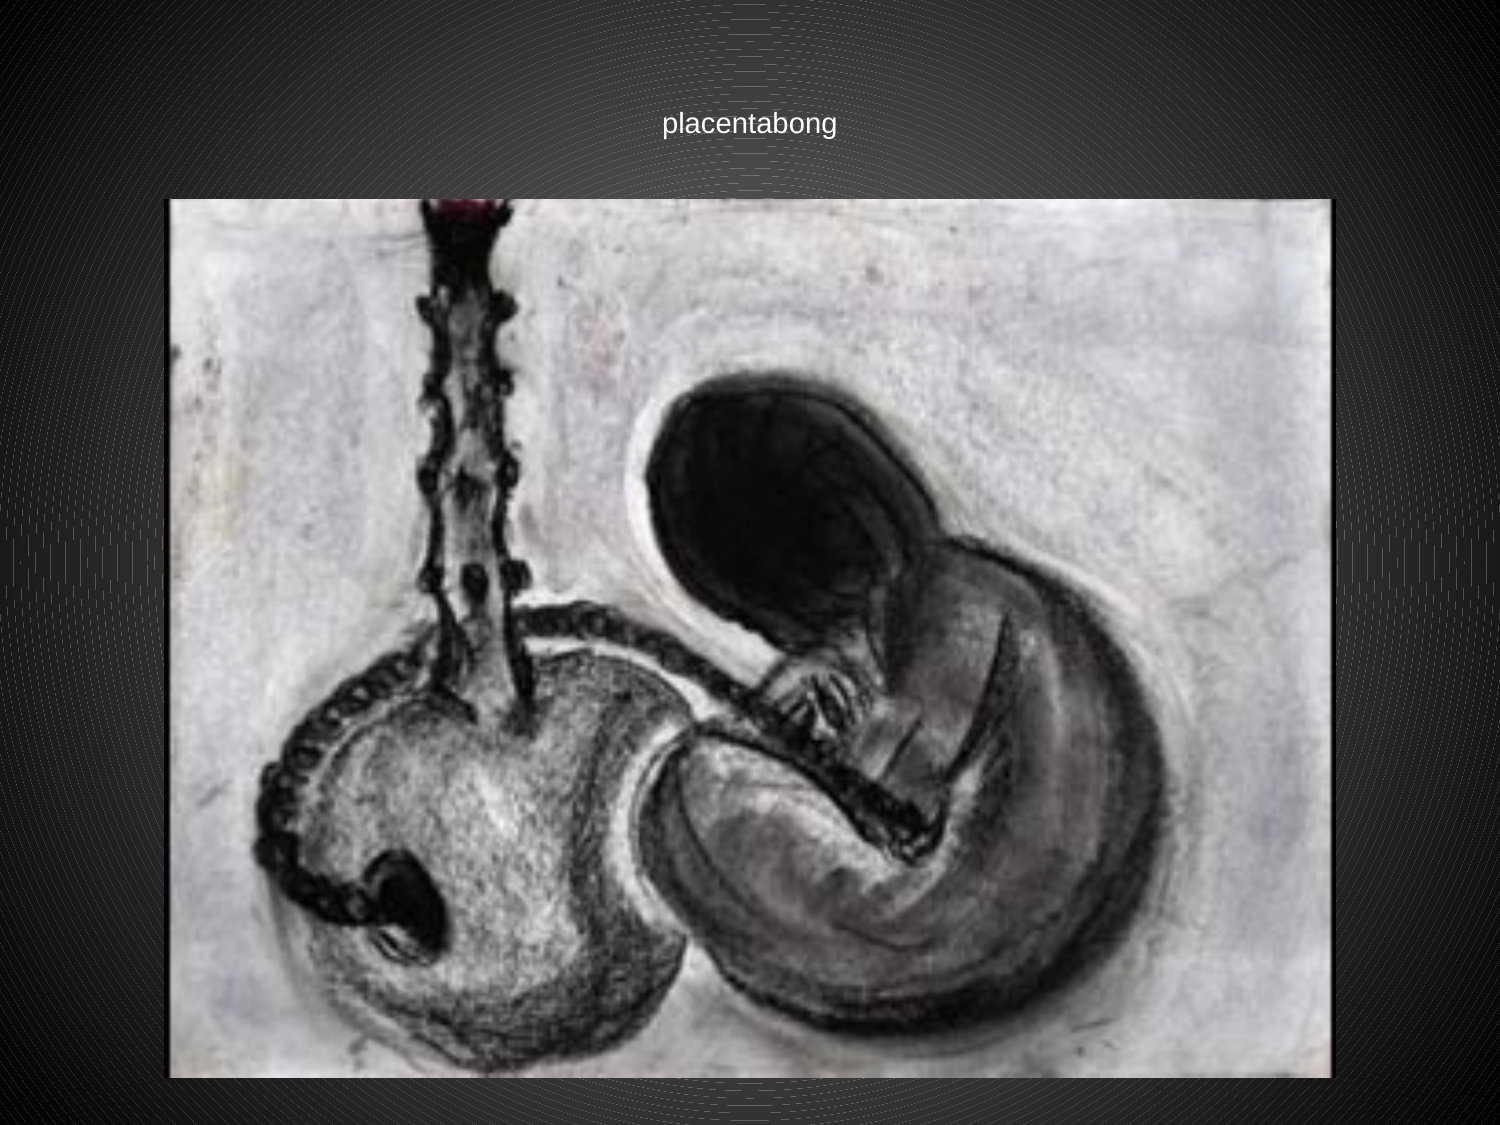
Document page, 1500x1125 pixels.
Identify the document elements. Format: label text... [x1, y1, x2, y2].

picture [163, 198, 1337, 1079]
title placentabong [75, 45, 1425, 200]
